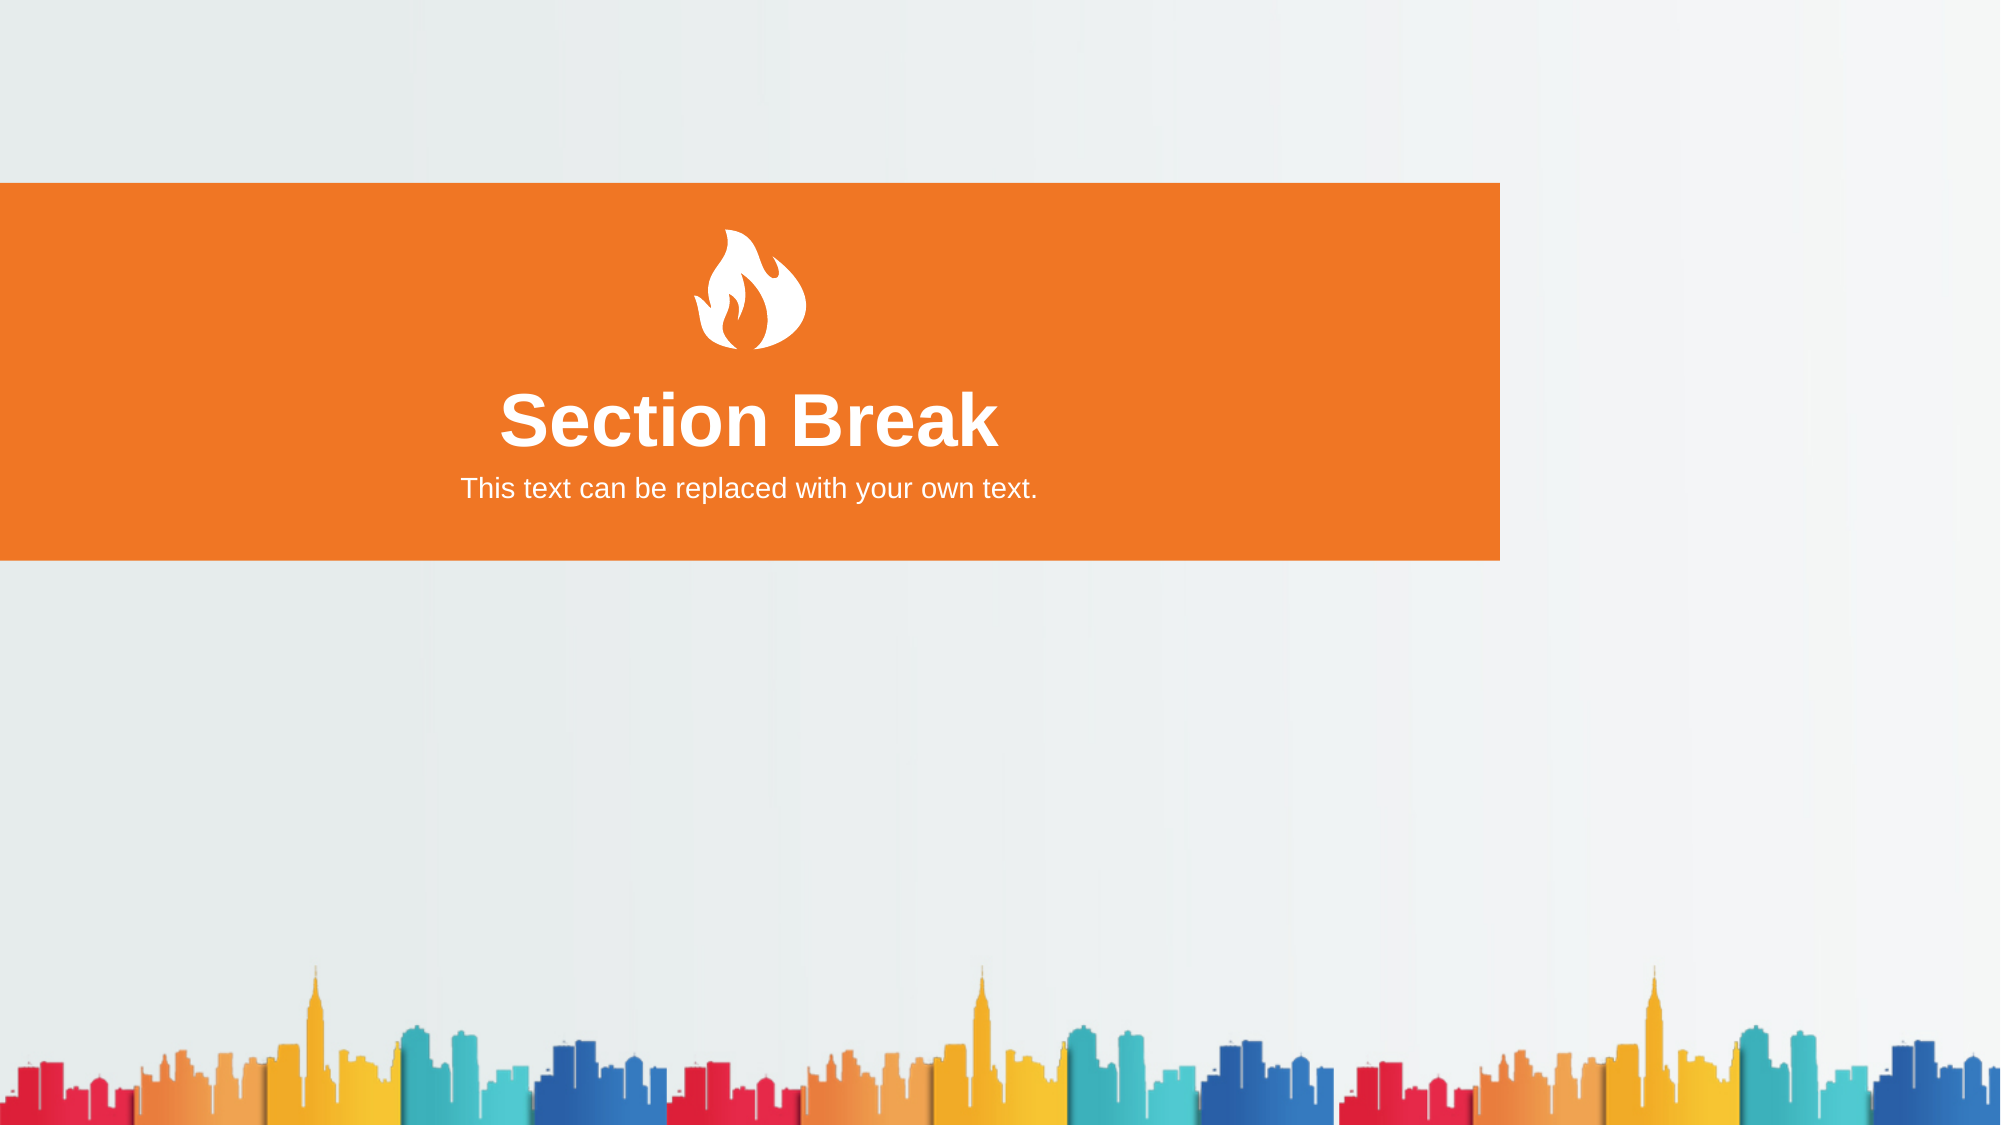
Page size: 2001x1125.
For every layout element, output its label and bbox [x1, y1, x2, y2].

text_box [371, 371, 1129, 508]
text_box [0, 181, 1502, 563]
picture [0, 0, 2001, 1125]
text_box [692, 227, 809, 352]
